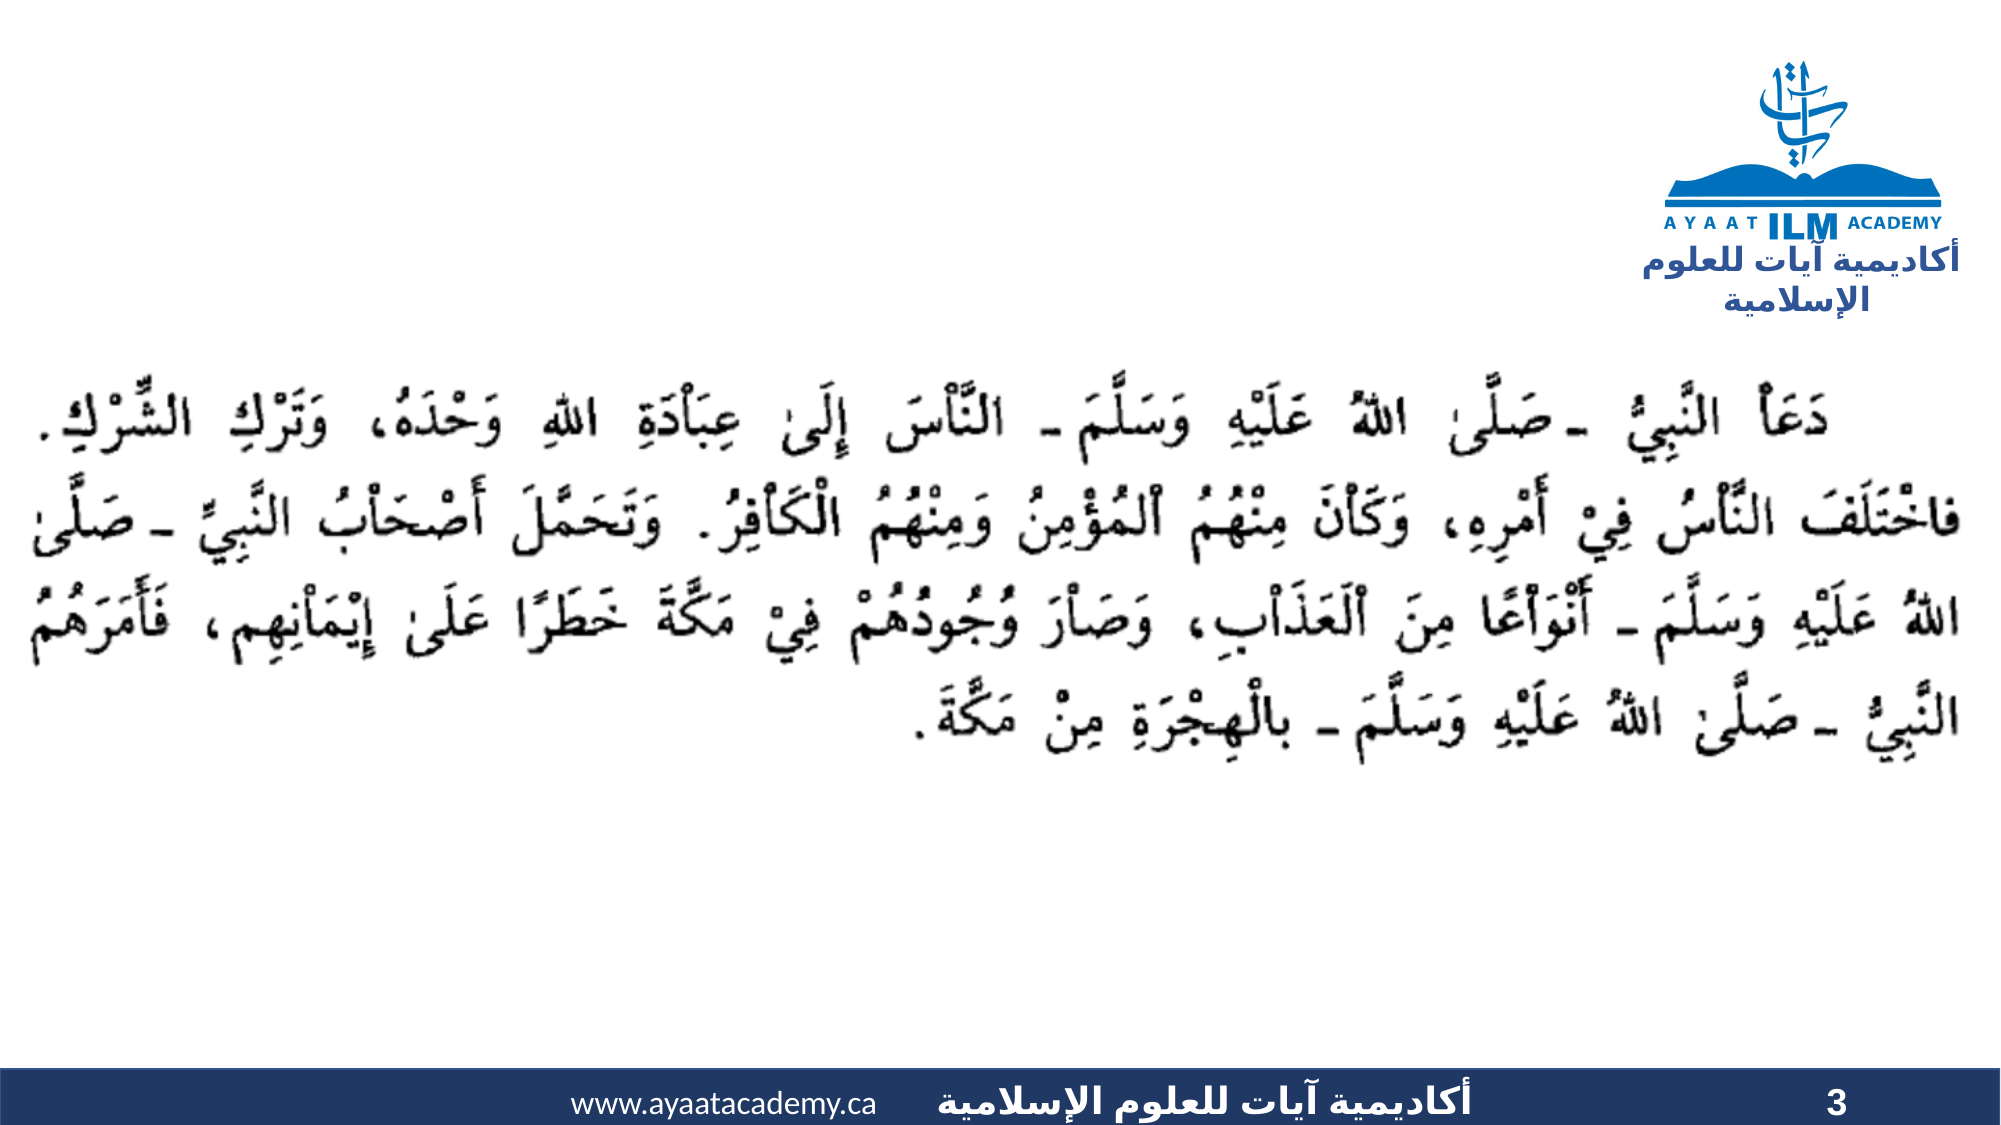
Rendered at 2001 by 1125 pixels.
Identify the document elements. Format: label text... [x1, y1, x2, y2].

picture [0, 352, 2000, 773]
picture [1651, 37, 1952, 257]
slide_number 3 [1412, 1070, 1863, 1125]
